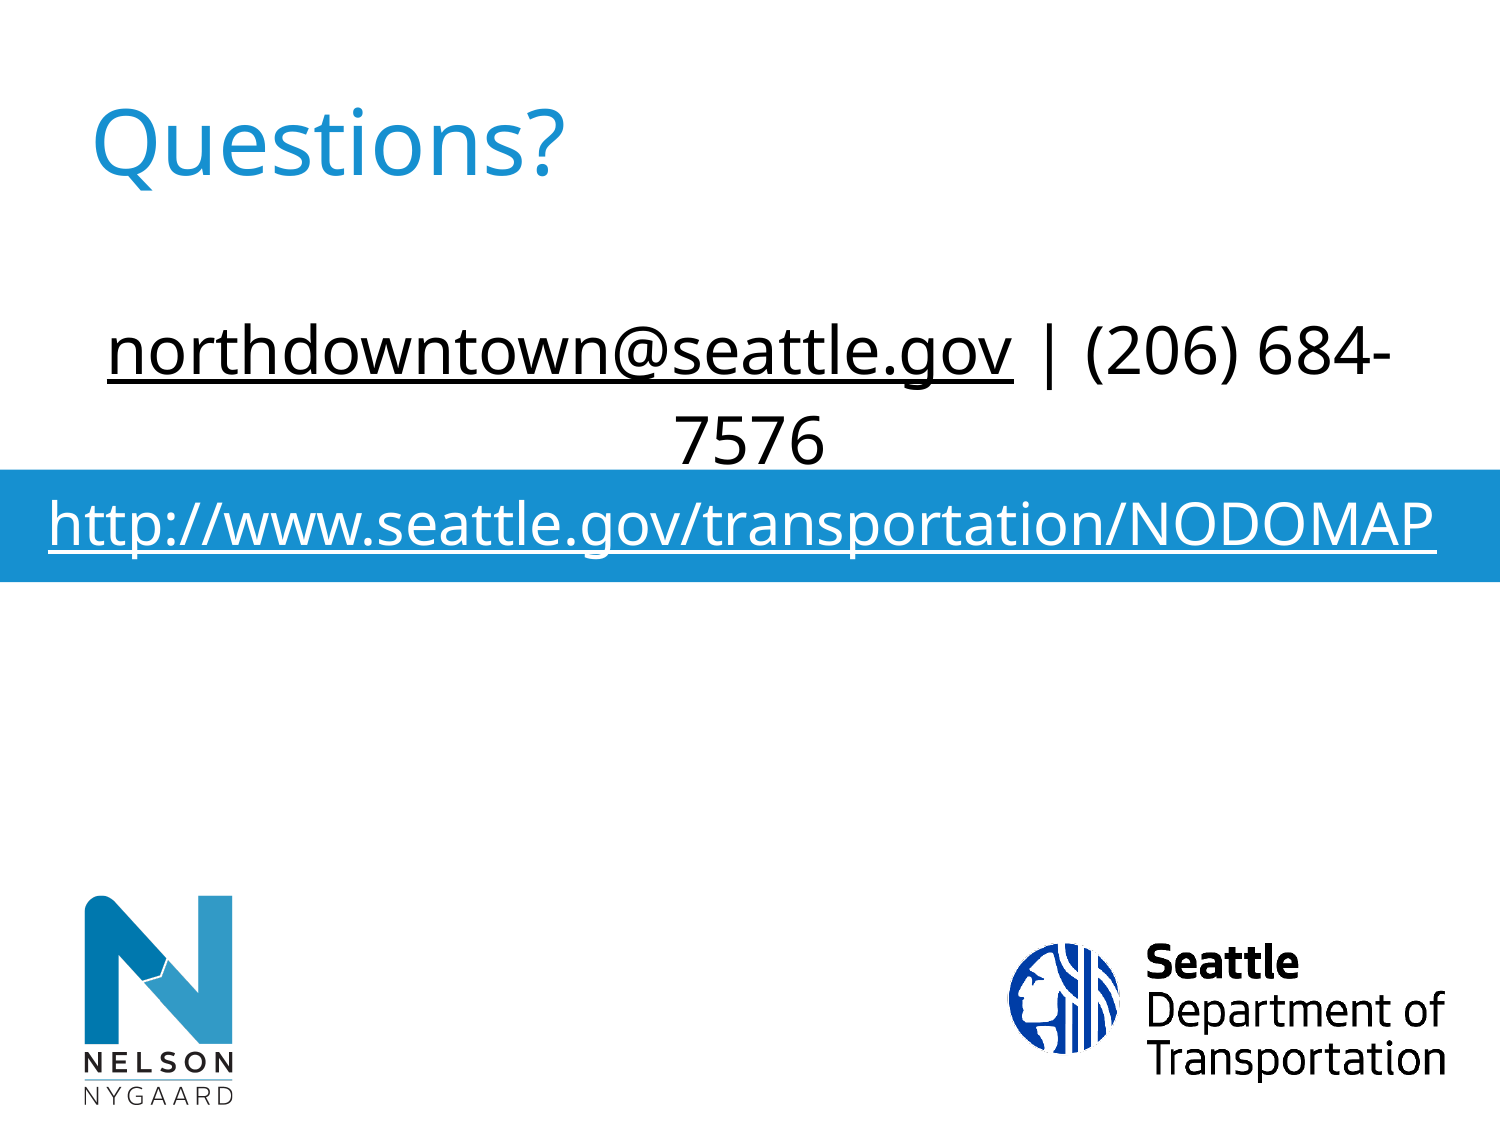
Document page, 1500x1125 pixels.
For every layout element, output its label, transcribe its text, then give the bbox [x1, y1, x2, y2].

picture [74, 887, 241, 1113]
text_box http://www.seattle.gov/transportation/NODOMAP [0, 469, 1500, 583]
title Questions? [75, 45, 1425, 233]
list northdowntown@seattle.gov | (206) 684-7576 [24, 299, 1475, 469]
picture [952, 887, 1500, 1125]
